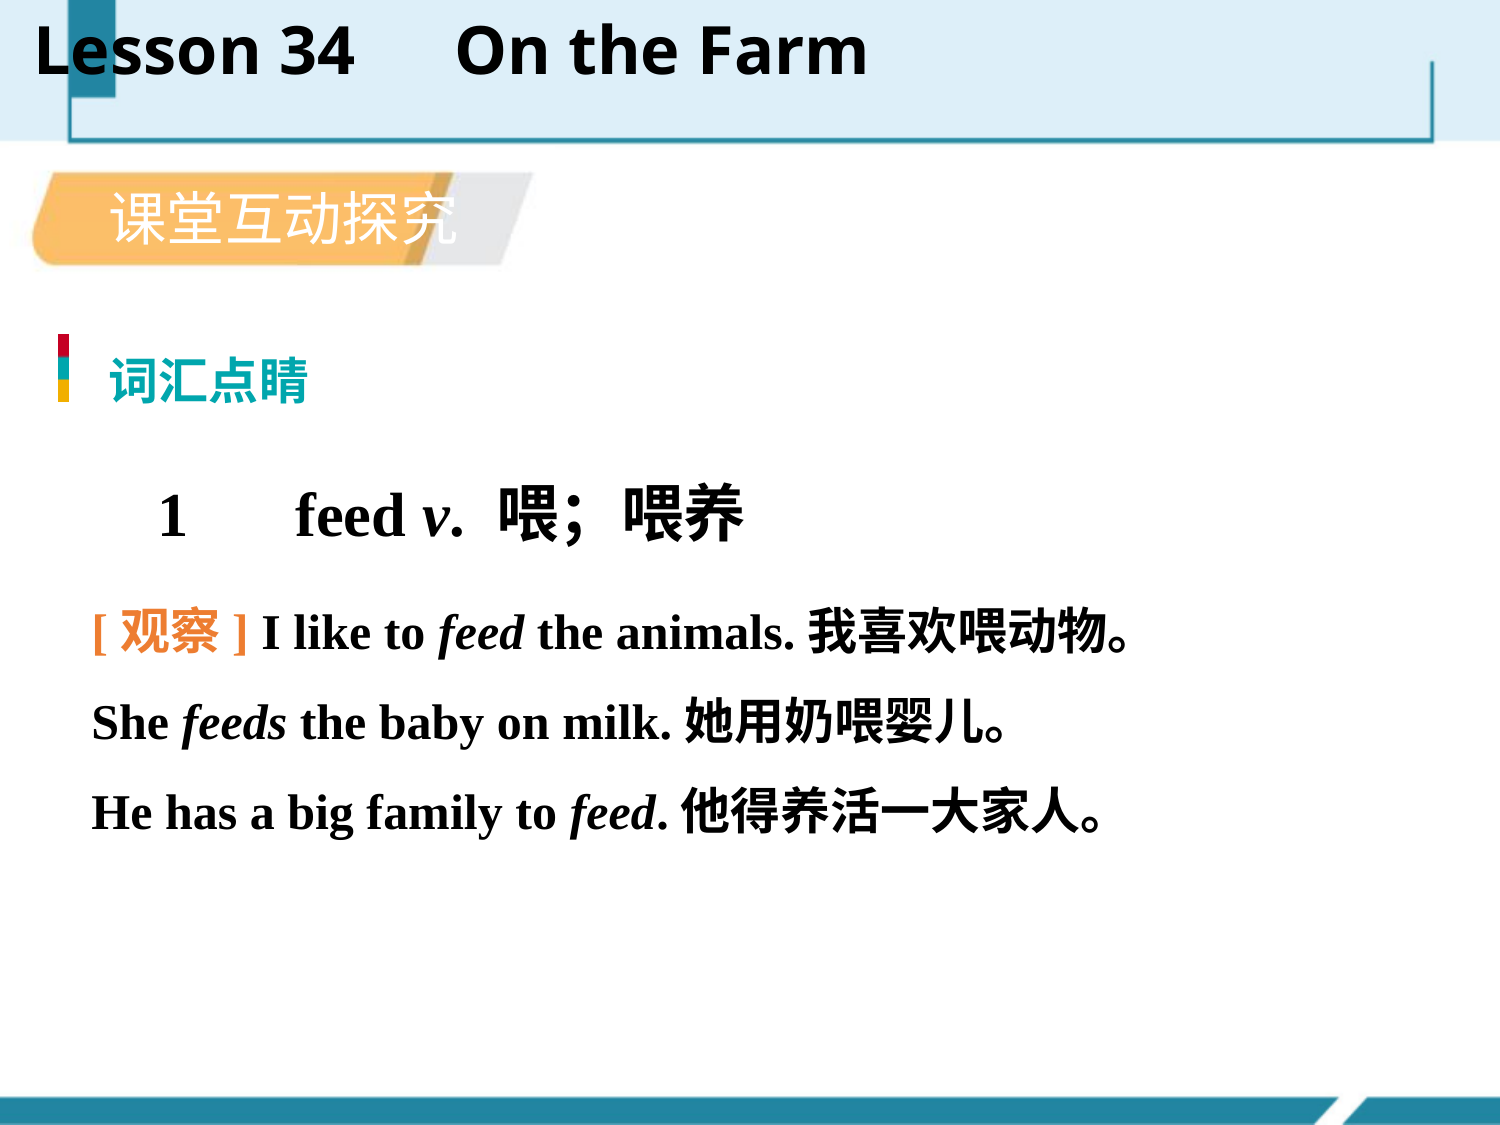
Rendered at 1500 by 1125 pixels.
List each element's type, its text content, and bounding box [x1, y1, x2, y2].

text_box Lesson 34 On the Farm [18, 0, 886, 96]
picture [0, 0, 1500, 1125]
text_box 1 feed v. 喂；喂养 [65, 429, 1138, 557]
text_box 词汇点睛 [94, 312, 336, 418]
text_box [观察] I like to feed the animals.我喜欢喂动物。 She feeds the baby on milk.她用奶喂婴儿。 He has a big family to feed.他得养活一大家人。 [76, 561, 1173, 847]
